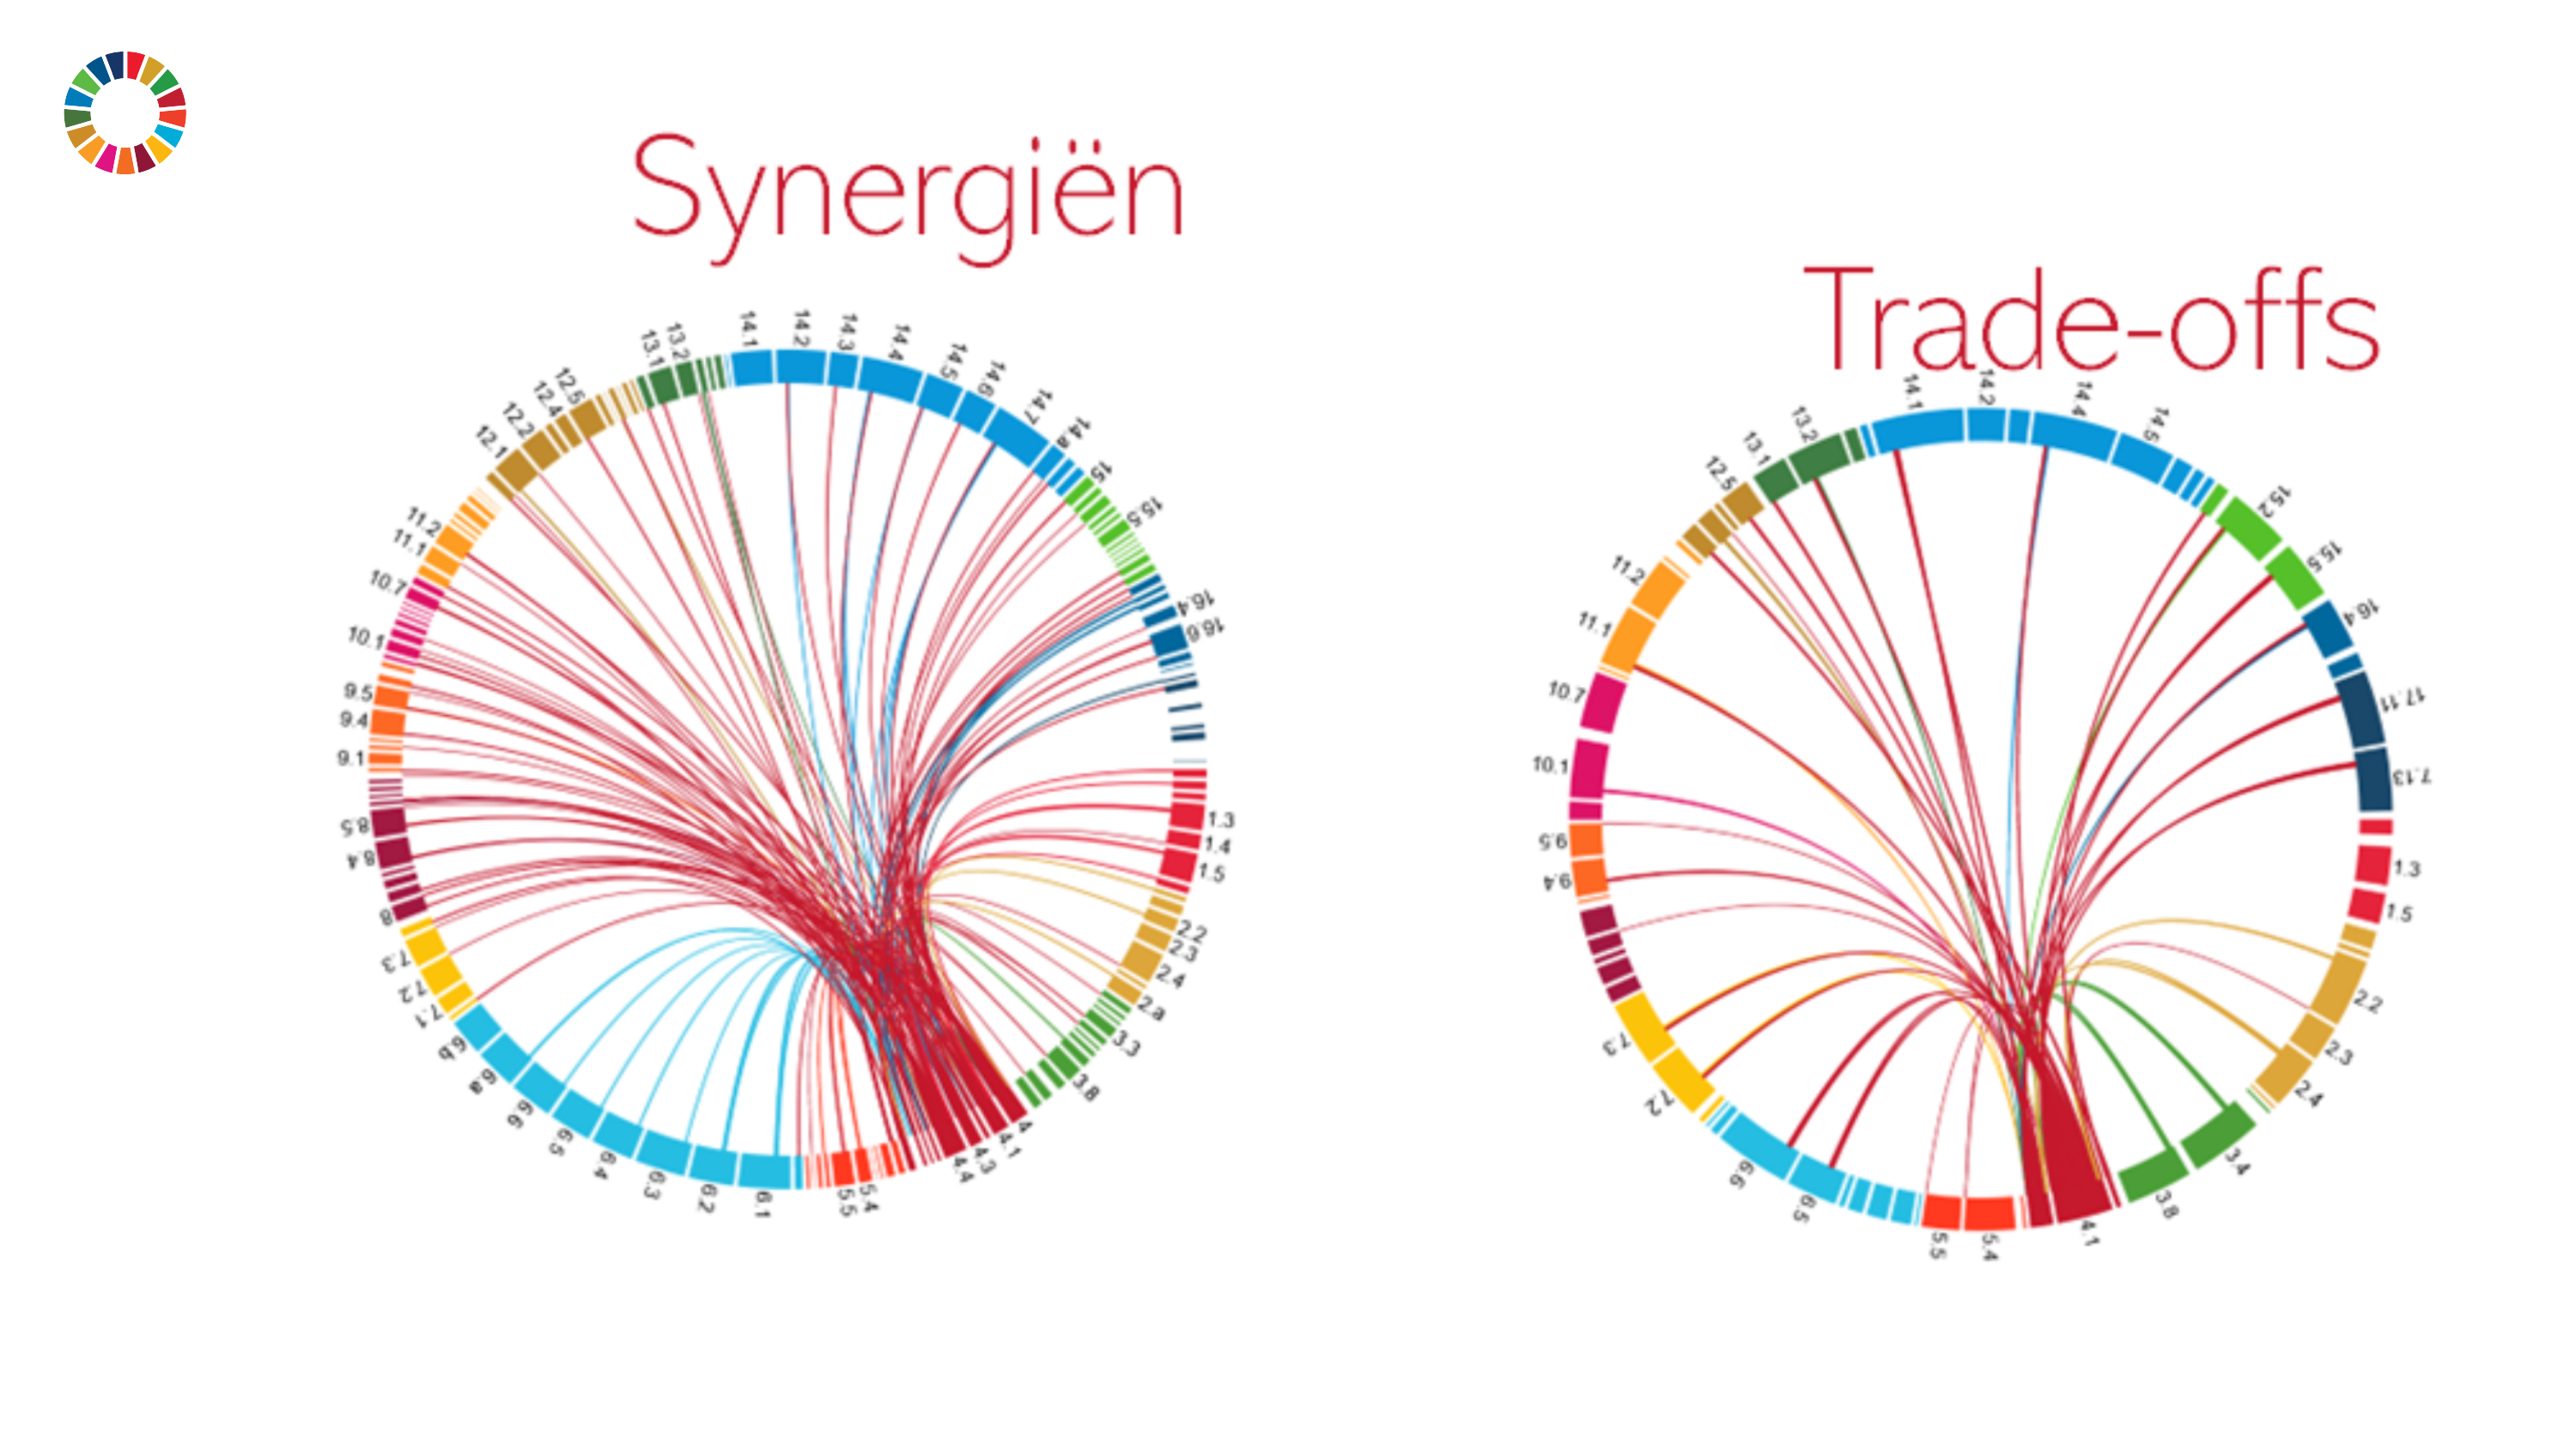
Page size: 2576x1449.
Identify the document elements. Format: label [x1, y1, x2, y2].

picture [216, 51, 1393, 1224]
picture [60, 49, 190, 178]
picture [1458, 182, 2547, 1268]
